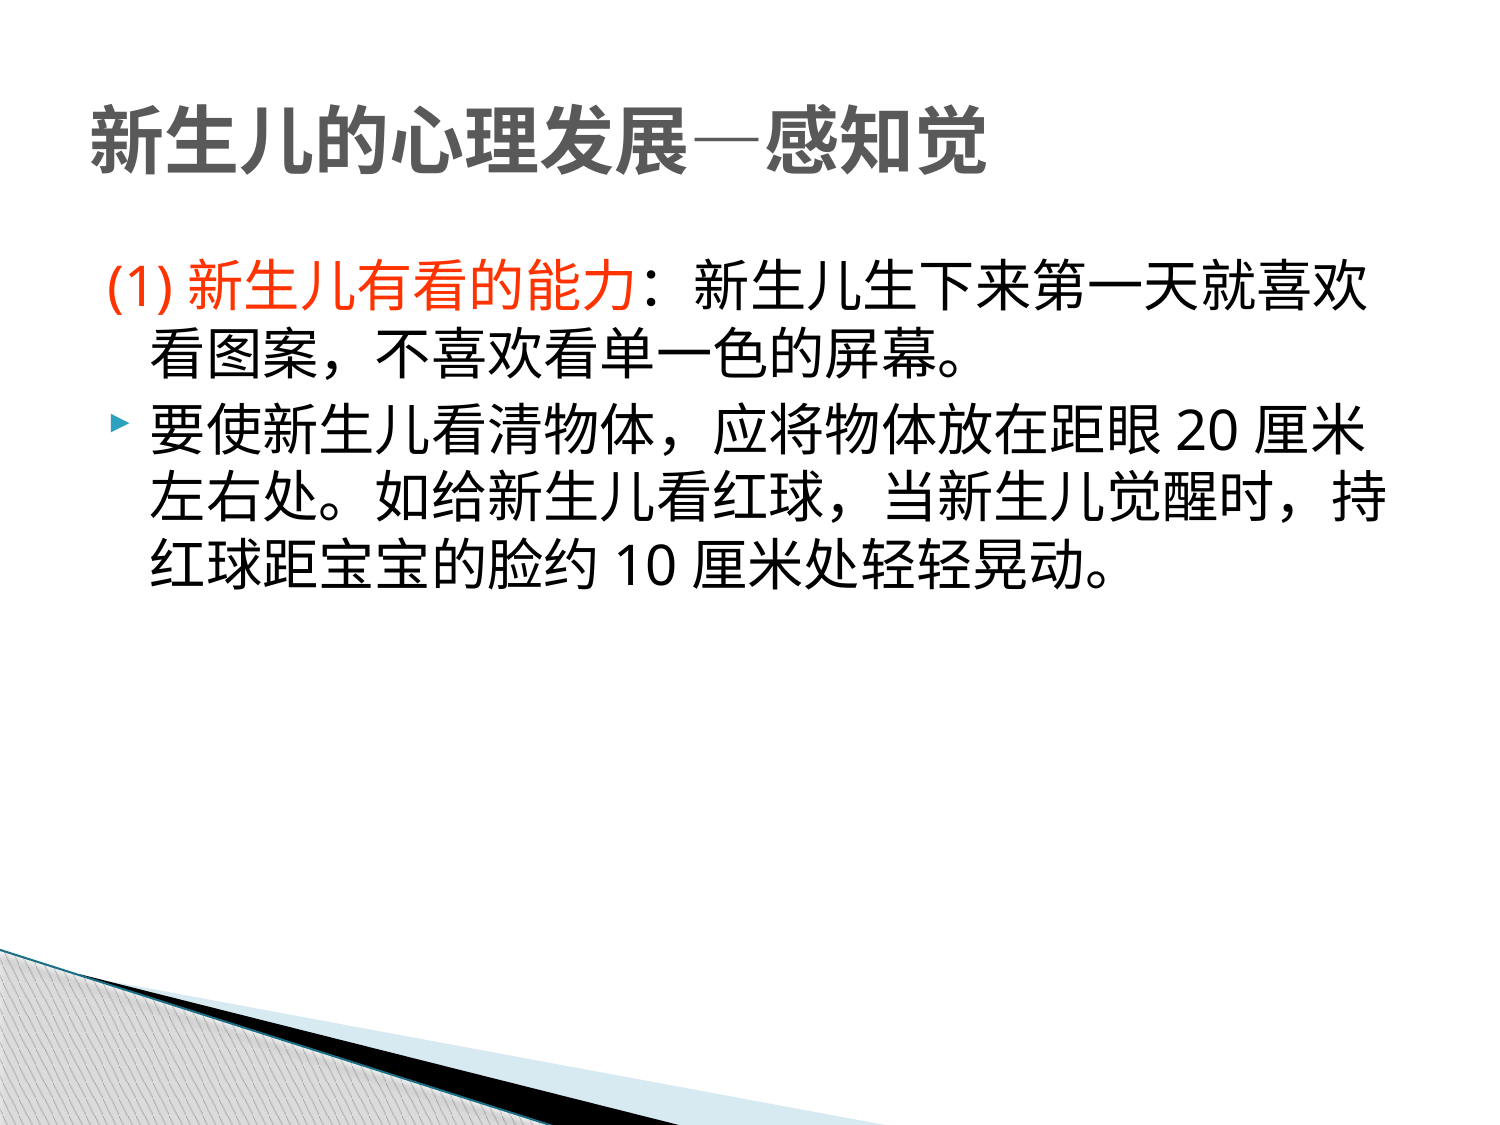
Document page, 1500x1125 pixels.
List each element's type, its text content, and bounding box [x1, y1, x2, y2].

list (1)新生儿有看的能力：新生儿生下来第一天就喜欢看图案，不喜欢看单一色的屏幕。 要使新生儿看清物体，应将物体放在距眼20厘米左右处。如给新生儿看红球，当新生儿觉醒时，持红球距宝宝的脸约10厘米处轻轻晃动。 [75, 243, 1425, 986]
title 新生儿的心理发展—感知觉 [75, 45, 1425, 233]
